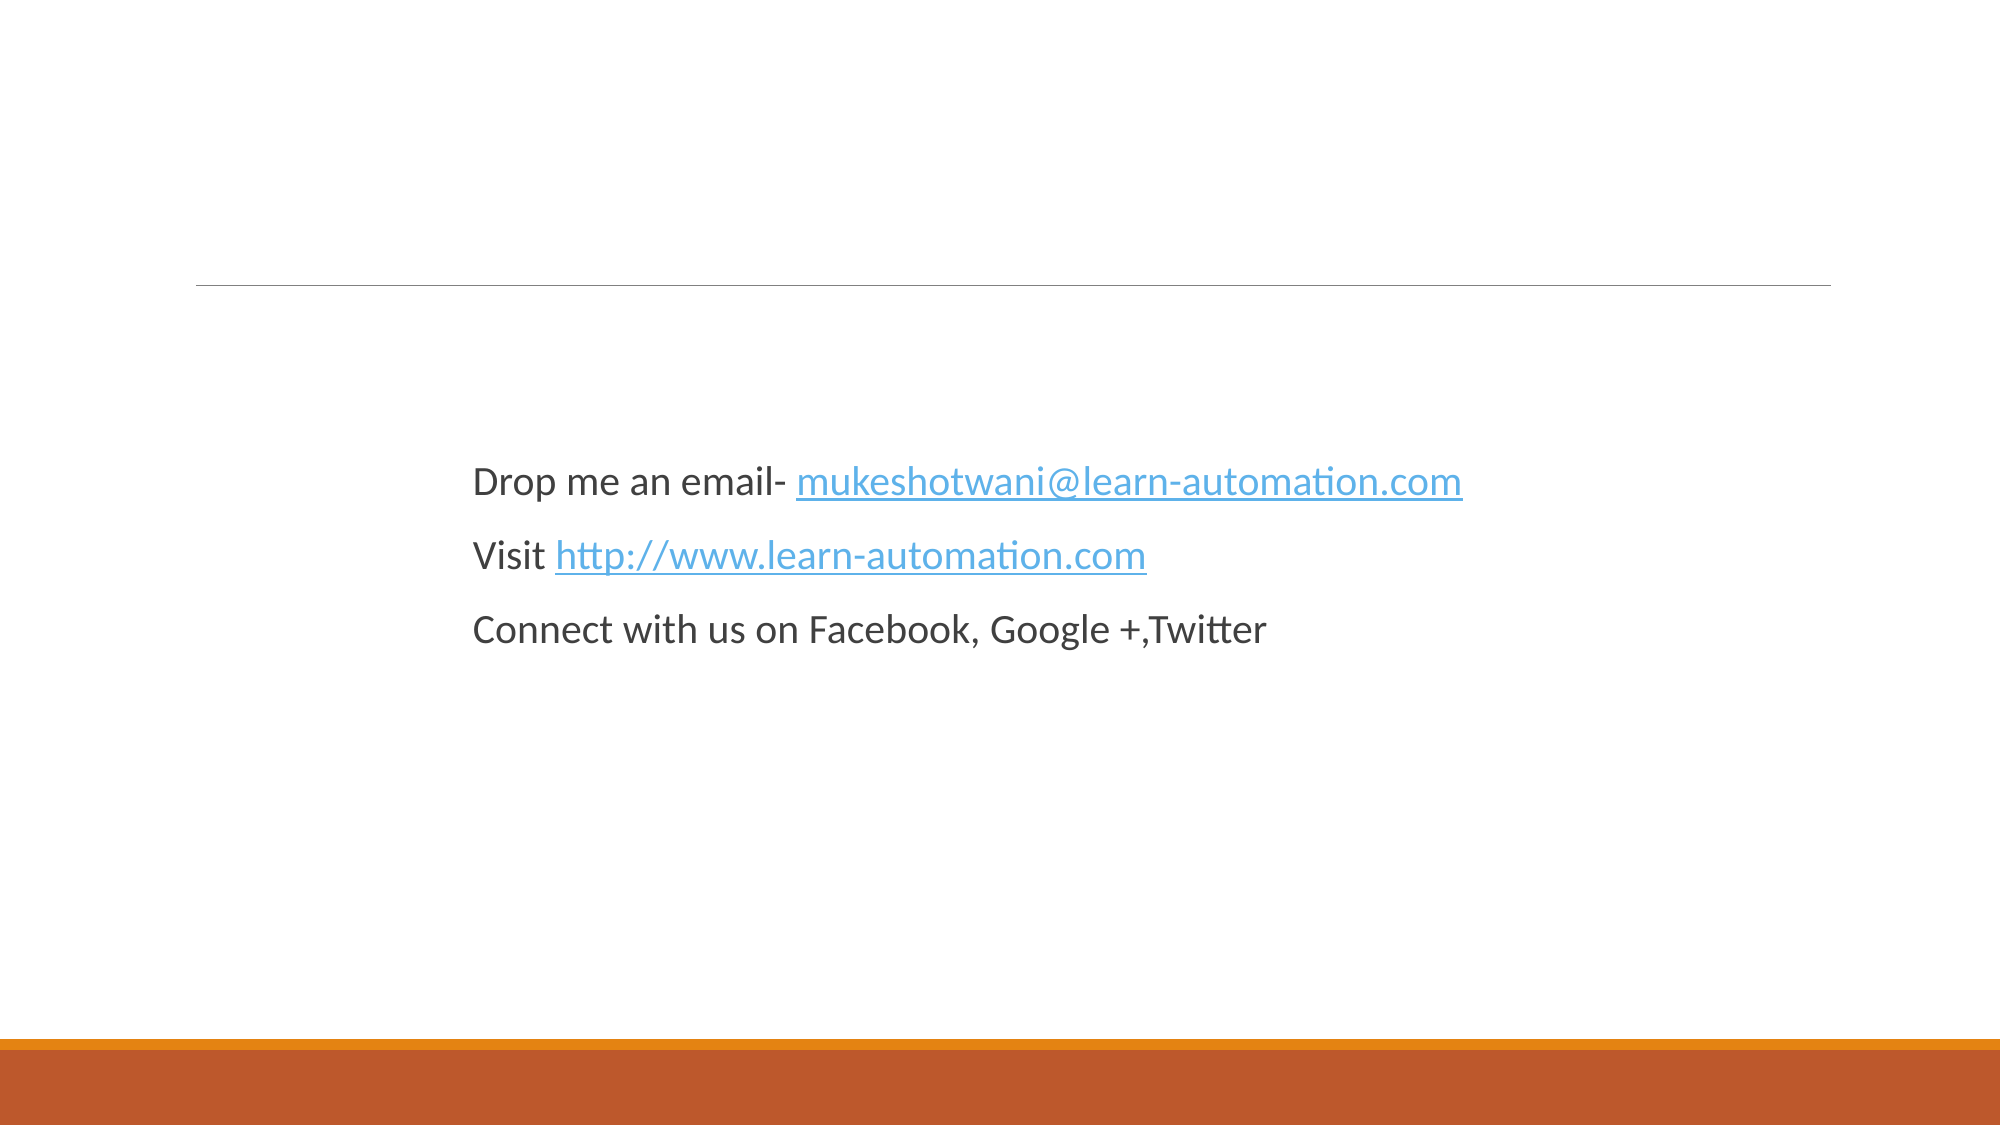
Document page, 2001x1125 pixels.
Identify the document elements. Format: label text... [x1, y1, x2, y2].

list Drop me an email- mukeshotwani@learn-automation.com Visit http://www.learn-automation.com Connect with us on Facebook, Google +,Twitter [457, 452, 2000, 1113]
